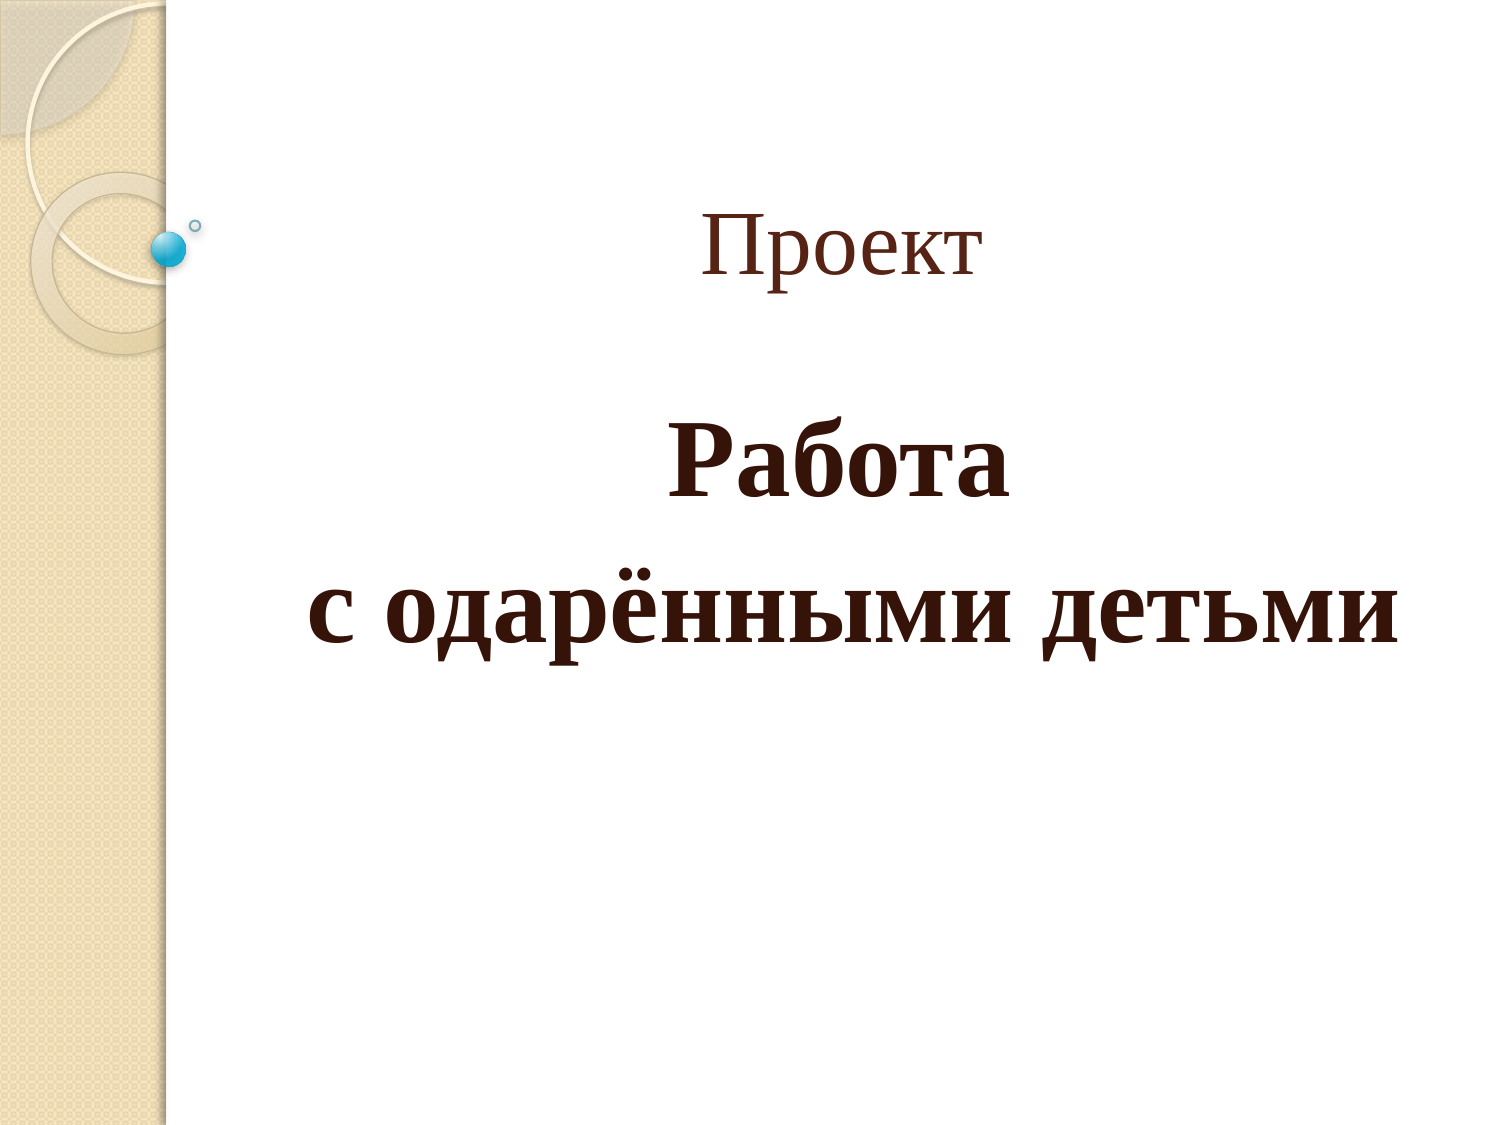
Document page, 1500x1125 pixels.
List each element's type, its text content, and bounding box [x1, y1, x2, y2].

subtitle Работа с одарёнными детьми [230, 385, 1446, 673]
title Проект [234, 59, 1450, 301]
